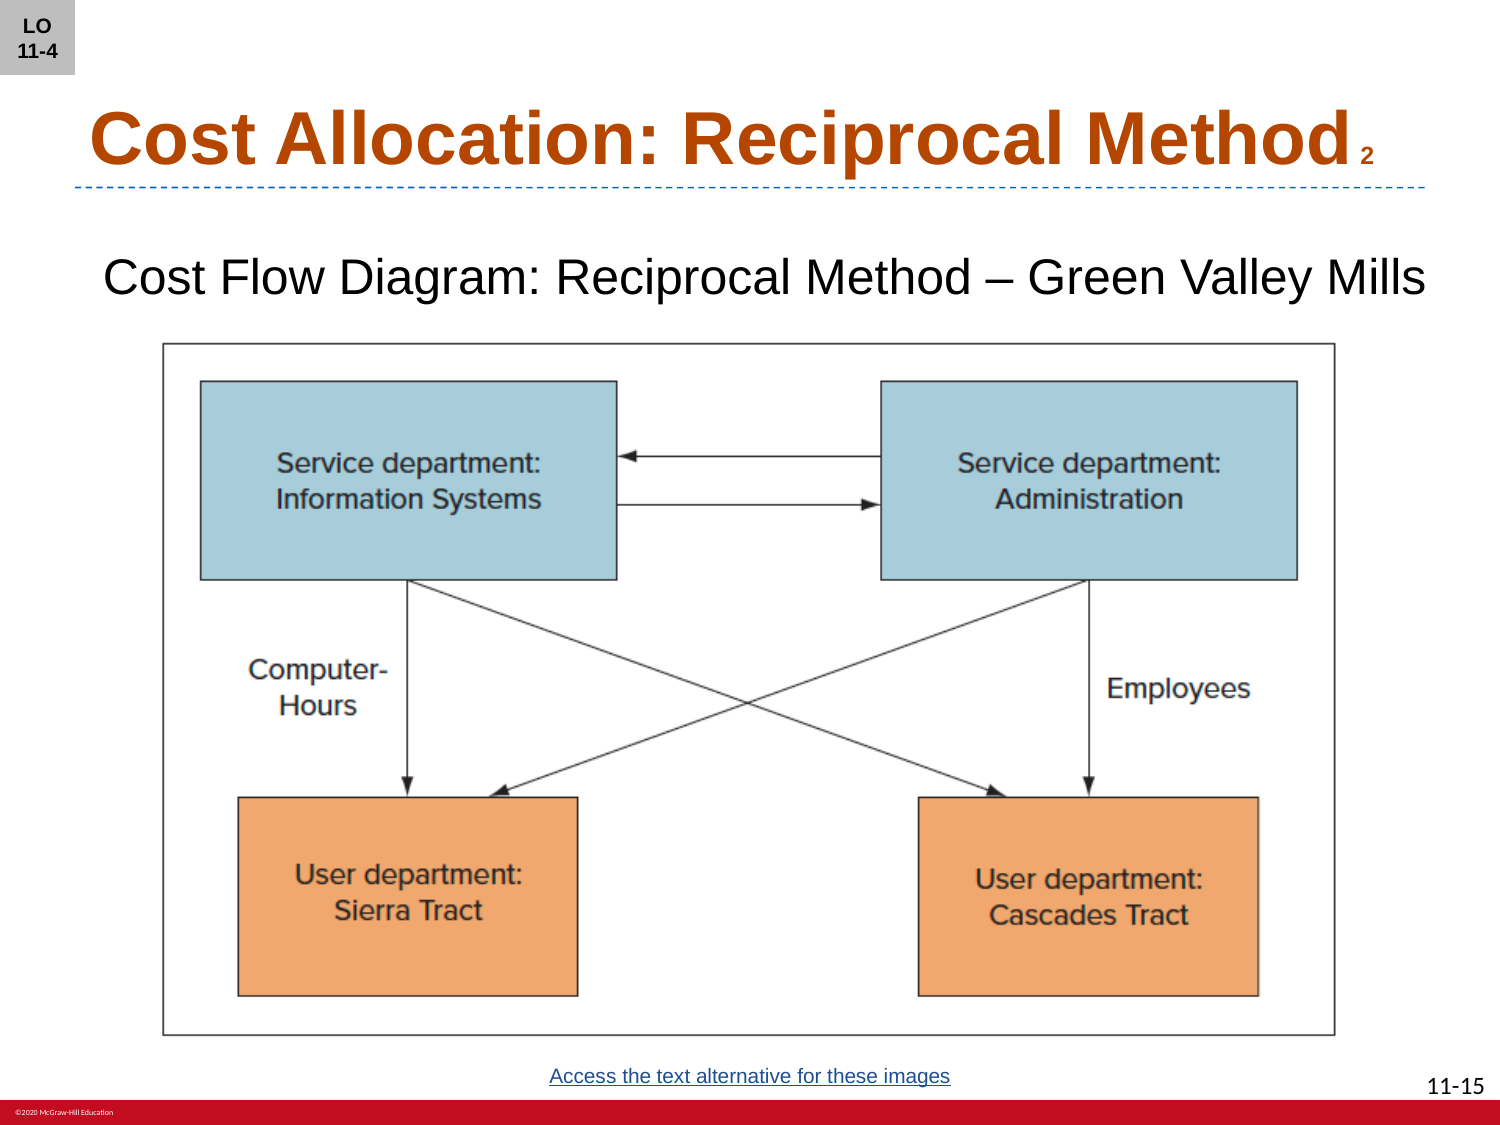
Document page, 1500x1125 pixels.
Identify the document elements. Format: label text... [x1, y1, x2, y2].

list Cost Flow Diagram: Reciprocal Method – Green Valley Mills [75, 237, 1455, 313]
list LO 11-4 [0, 0, 75, 75]
title Cost Allocation: Reciprocal Method 2 [75, 7, 1425, 188]
list Access the text alternative for these images [547, 1062, 953, 1093]
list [158, 337, 1342, 1044]
